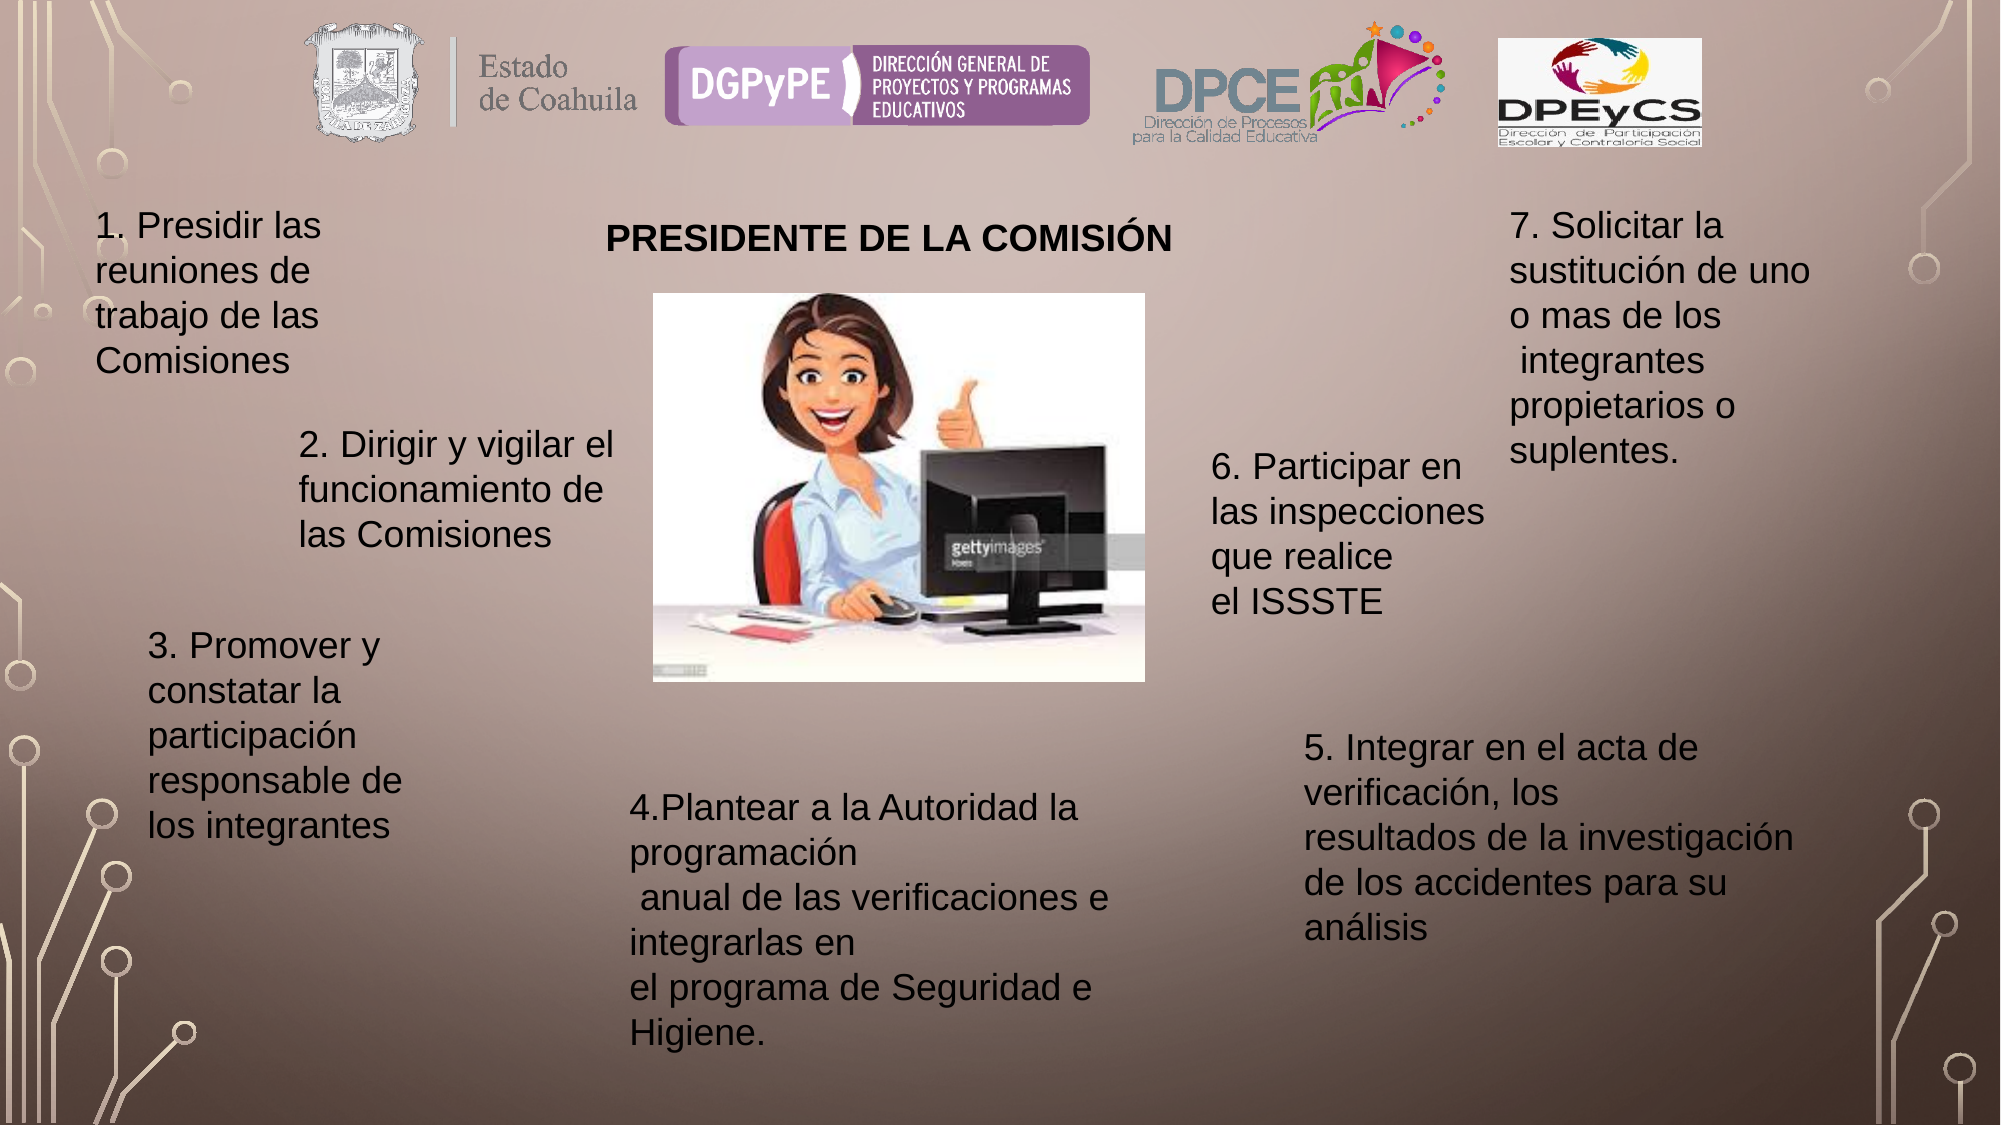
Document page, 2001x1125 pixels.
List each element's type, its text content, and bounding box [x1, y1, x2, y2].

list PRESIDENTE DE LA COMISIÓN [590, 149, 1197, 287]
text_box 7. Solicitar la sustitución de uno o mas de los integrantes propietarios o suplentes. [1494, 193, 1856, 478]
text_box 2. Dirigir y vigilar el funcionamiento de las Comisiones [283, 412, 645, 563]
text_box 3. Promover y constatar la participación responsable de los integrantes [132, 614, 470, 854]
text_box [298, 16, 1702, 149]
picture [653, 293, 1145, 682]
text_box 4.Plantear a la Autoridad la programación anual de las verificaciones e integrarlas en el programa de Seguridad e Higiene. [614, 775, 1145, 1061]
text_box 5. Integrar en el acta de verificación, los resultados de la investigación de los accidentes para su análisis [1289, 715, 1839, 956]
text_box 1. Presidir las reuniones de trabajo de las Comisiones [80, 193, 441, 388]
text_box 6. Participar en las inspecciones que realice el ISSSTE [1196, 434, 1518, 629]
